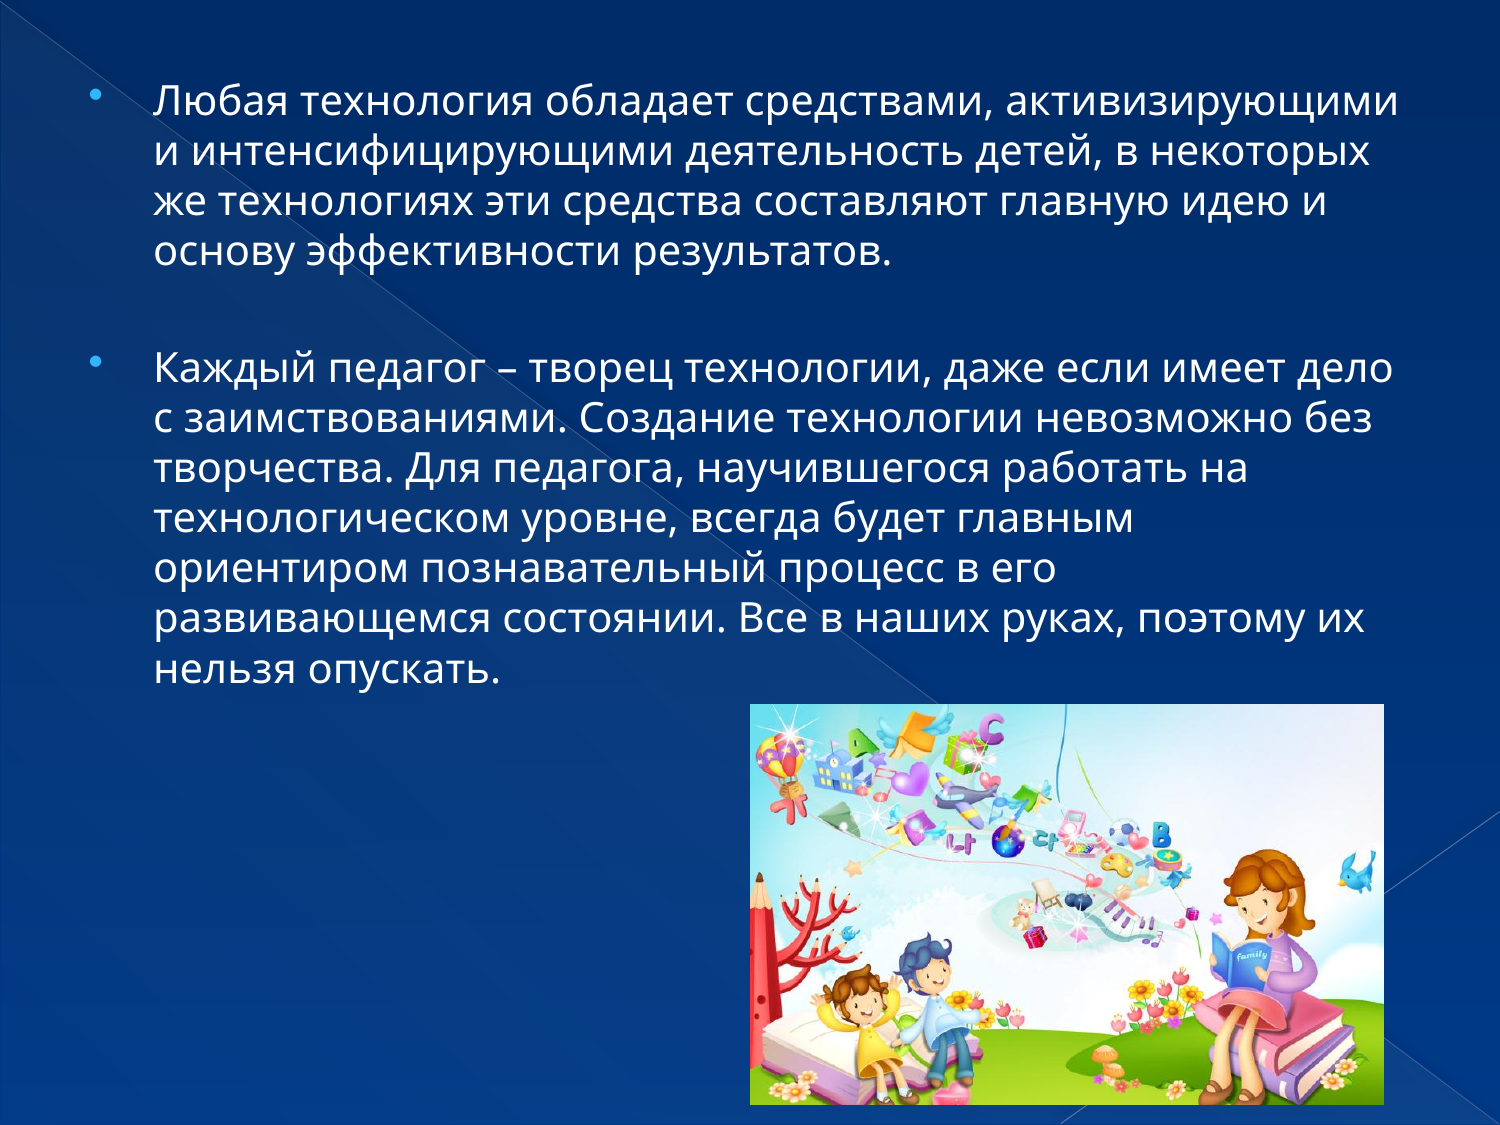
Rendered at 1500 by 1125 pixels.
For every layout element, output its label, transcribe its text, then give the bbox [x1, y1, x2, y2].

list Любая технология обладает средствами, активизирующими и интенсифицирующими деятельность детей, в некоторых же технологиях эти средства составляют главную идею и основу эффективности результатов. Каждый педагог – творец технологии, даже если имеет дело с заимствованиями. Создание технологии невозможно без творчества. Для педагога, научившегося работать на технологическом уровне, всегда будет главным ориентиром познавательный процесс в его развивающемся состоянии. Все в наших руках, поэтому их нельзя опускать. [64, 66, 1415, 817]
picture [749, 703, 1384, 1105]
